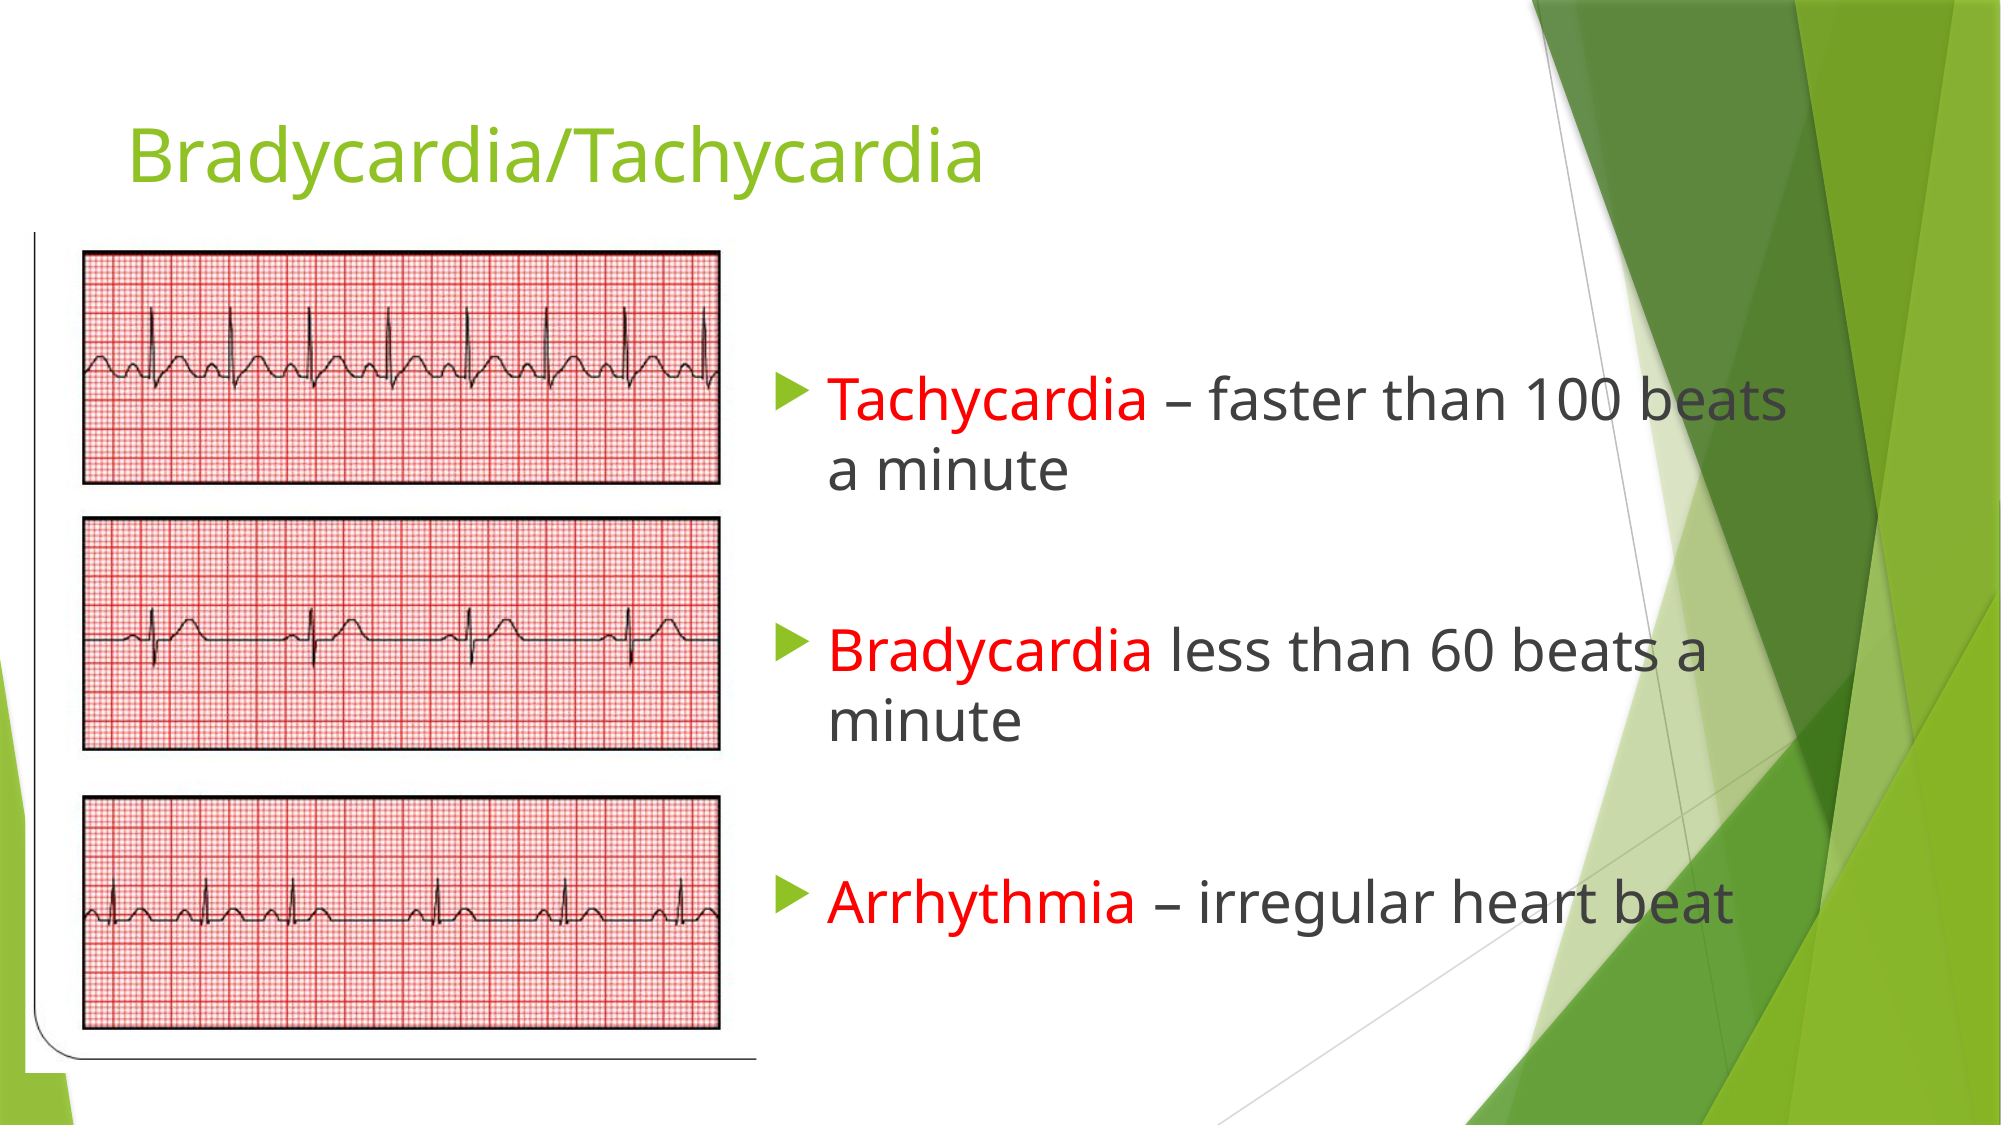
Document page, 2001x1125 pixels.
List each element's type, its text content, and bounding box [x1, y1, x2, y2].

title Bradycardia/Tachycardia [111, 99, 1522, 317]
picture [24, 231, 757, 1073]
list Tachycardia – faster than 100 beats a minute Bradycardia less than 60 beats a minute Arrhythmia – irregular heart beat [760, 354, 1813, 992]
